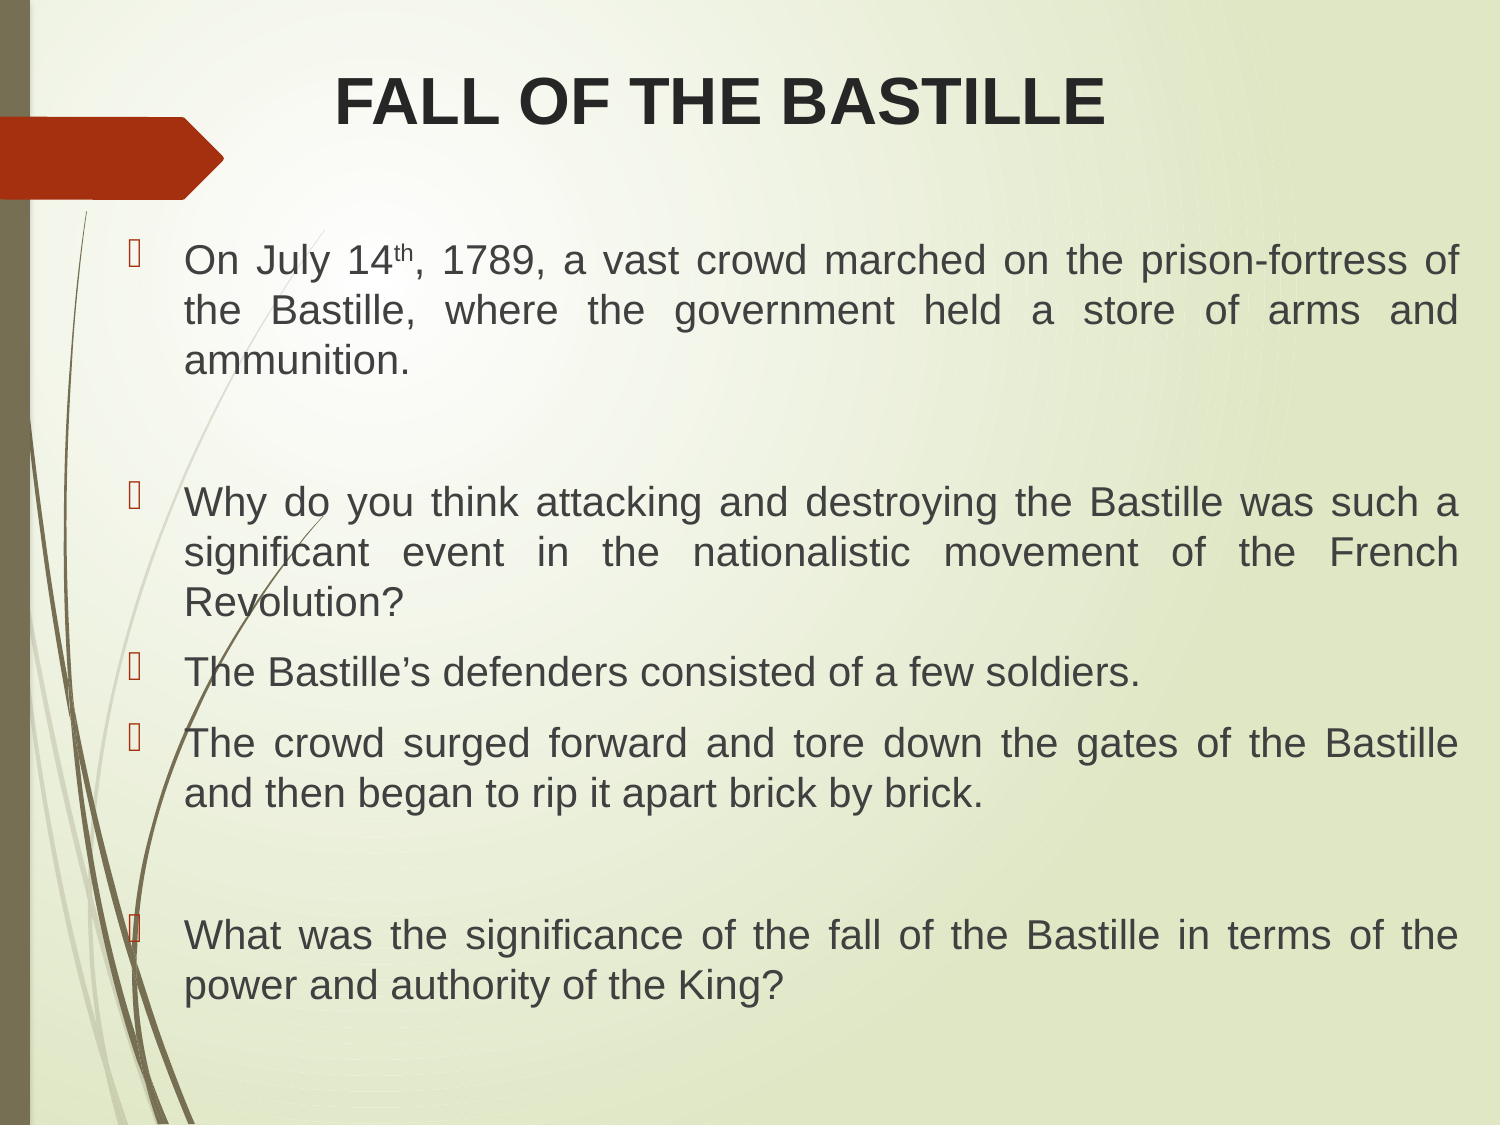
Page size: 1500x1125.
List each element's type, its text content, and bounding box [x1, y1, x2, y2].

list On July 14th, 1789, a vast crowd marched on the prison-fortress of the Bastille, where the government held a store of arms and ammunition. Why do you think attacking and destroying the Bastille was such a significant event in the nationalistic movement of the French Revolution? The Bastille’s defenders consisted of a few soldiers. The crowd surged forward and tore down the gates of the Bastille and then began to rip it apart brick by brick. What was the significance of the fall of the Bastille in terms of the power and authority of the King? [112, 224, 1475, 1088]
title FALL OF THE BASTILLE [319, 50, 1400, 224]
